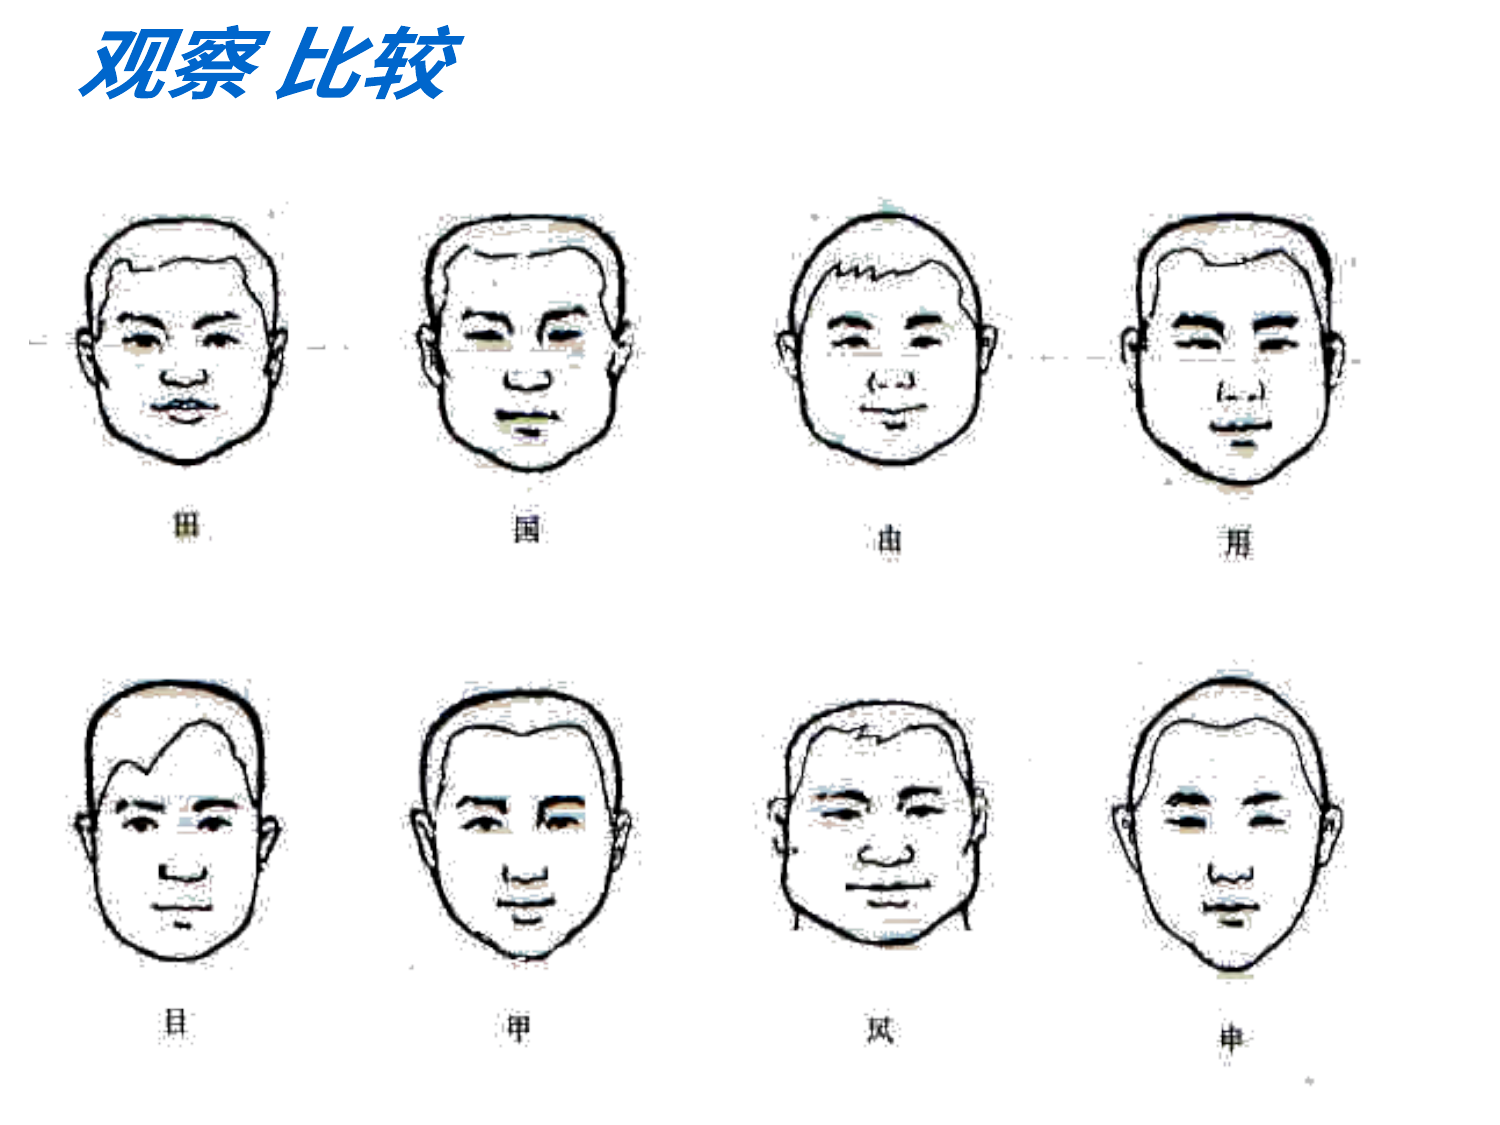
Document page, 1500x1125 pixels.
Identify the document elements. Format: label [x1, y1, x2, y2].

picture [29, 136, 1404, 1107]
